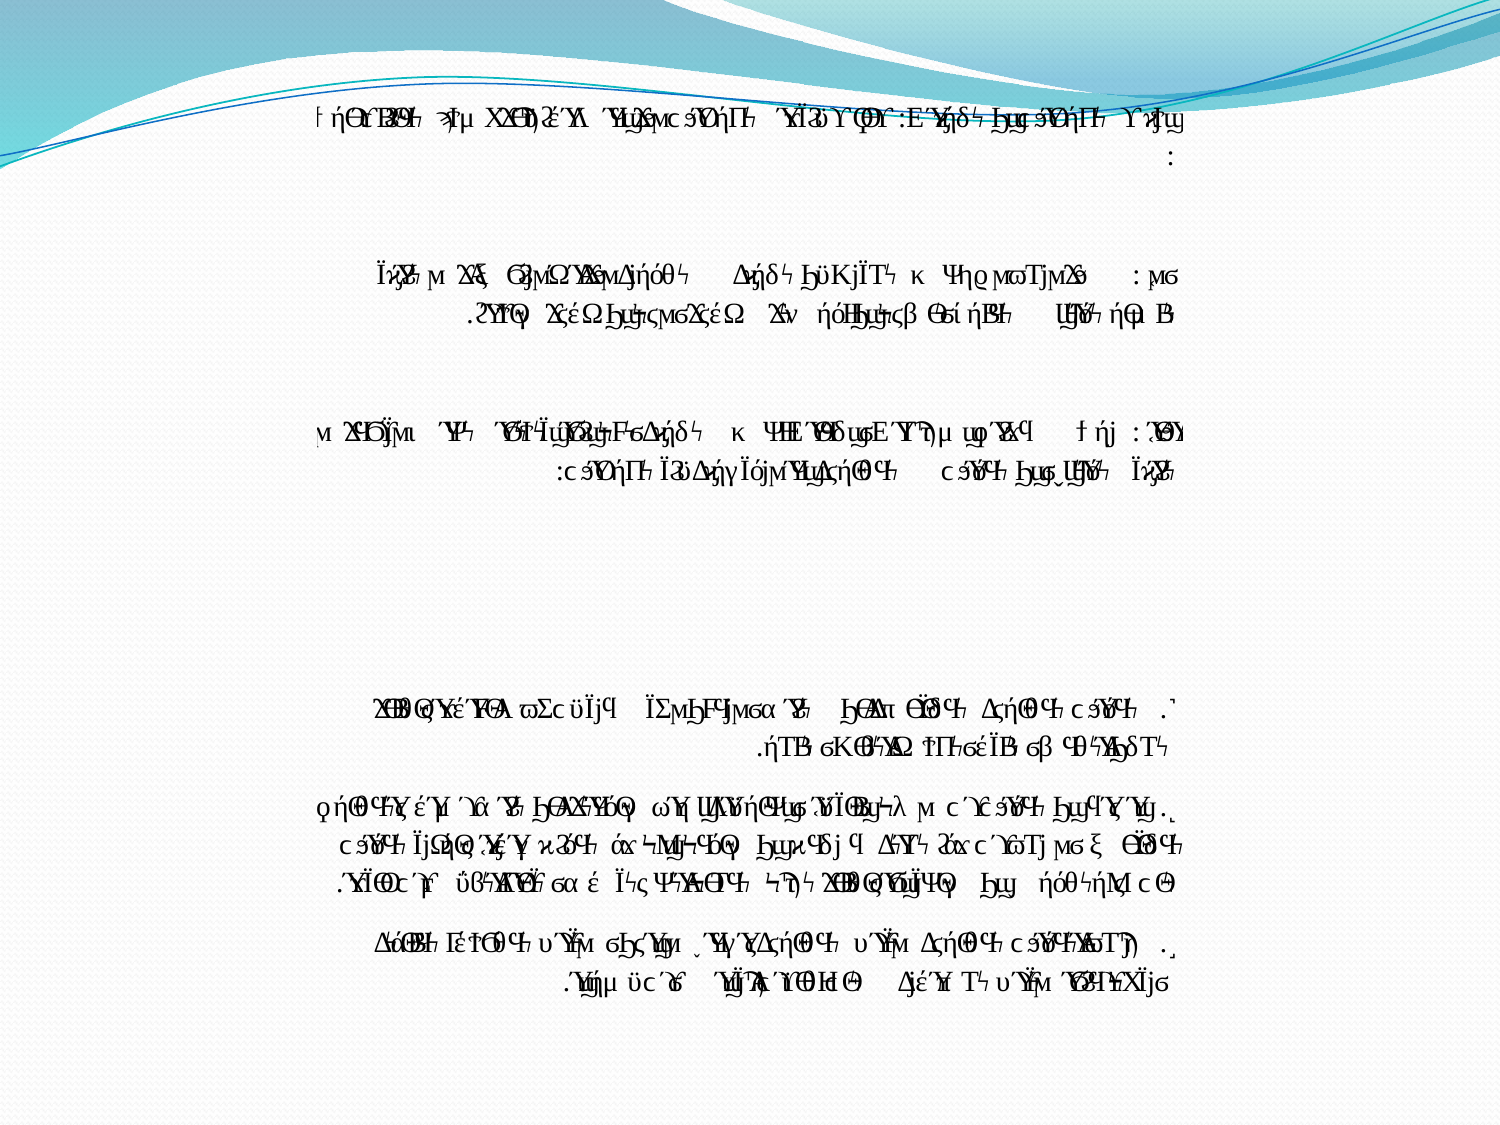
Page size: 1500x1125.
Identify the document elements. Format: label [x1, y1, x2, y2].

picture [317, 100, 1183, 1026]
